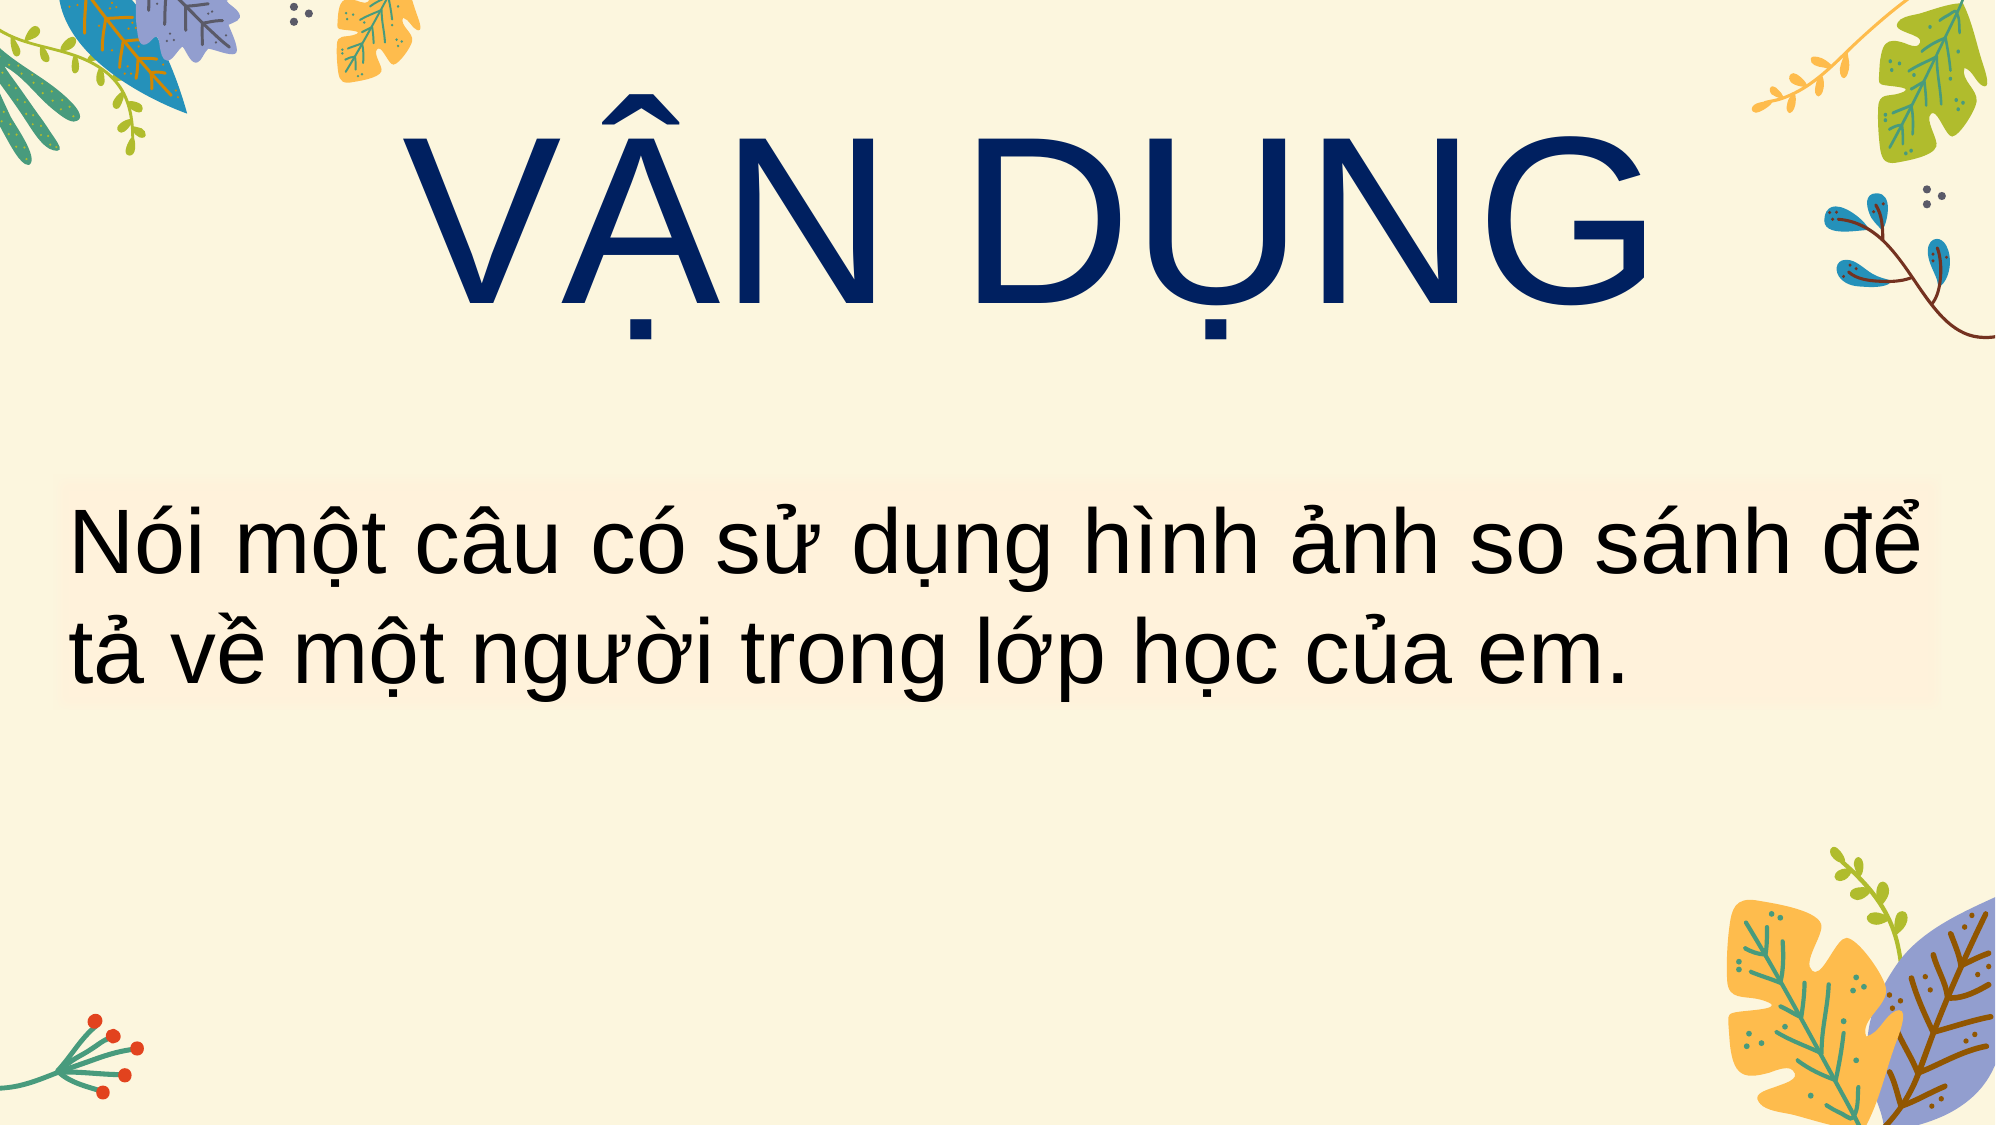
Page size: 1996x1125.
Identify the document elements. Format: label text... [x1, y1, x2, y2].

text_box Nói một câu có sử dụng hình ảnh so sánh để tả về một người trong lớp học của em. [70, 492, 1930, 698]
text_box VẬN DỤNG [241, 0, 1824, 435]
